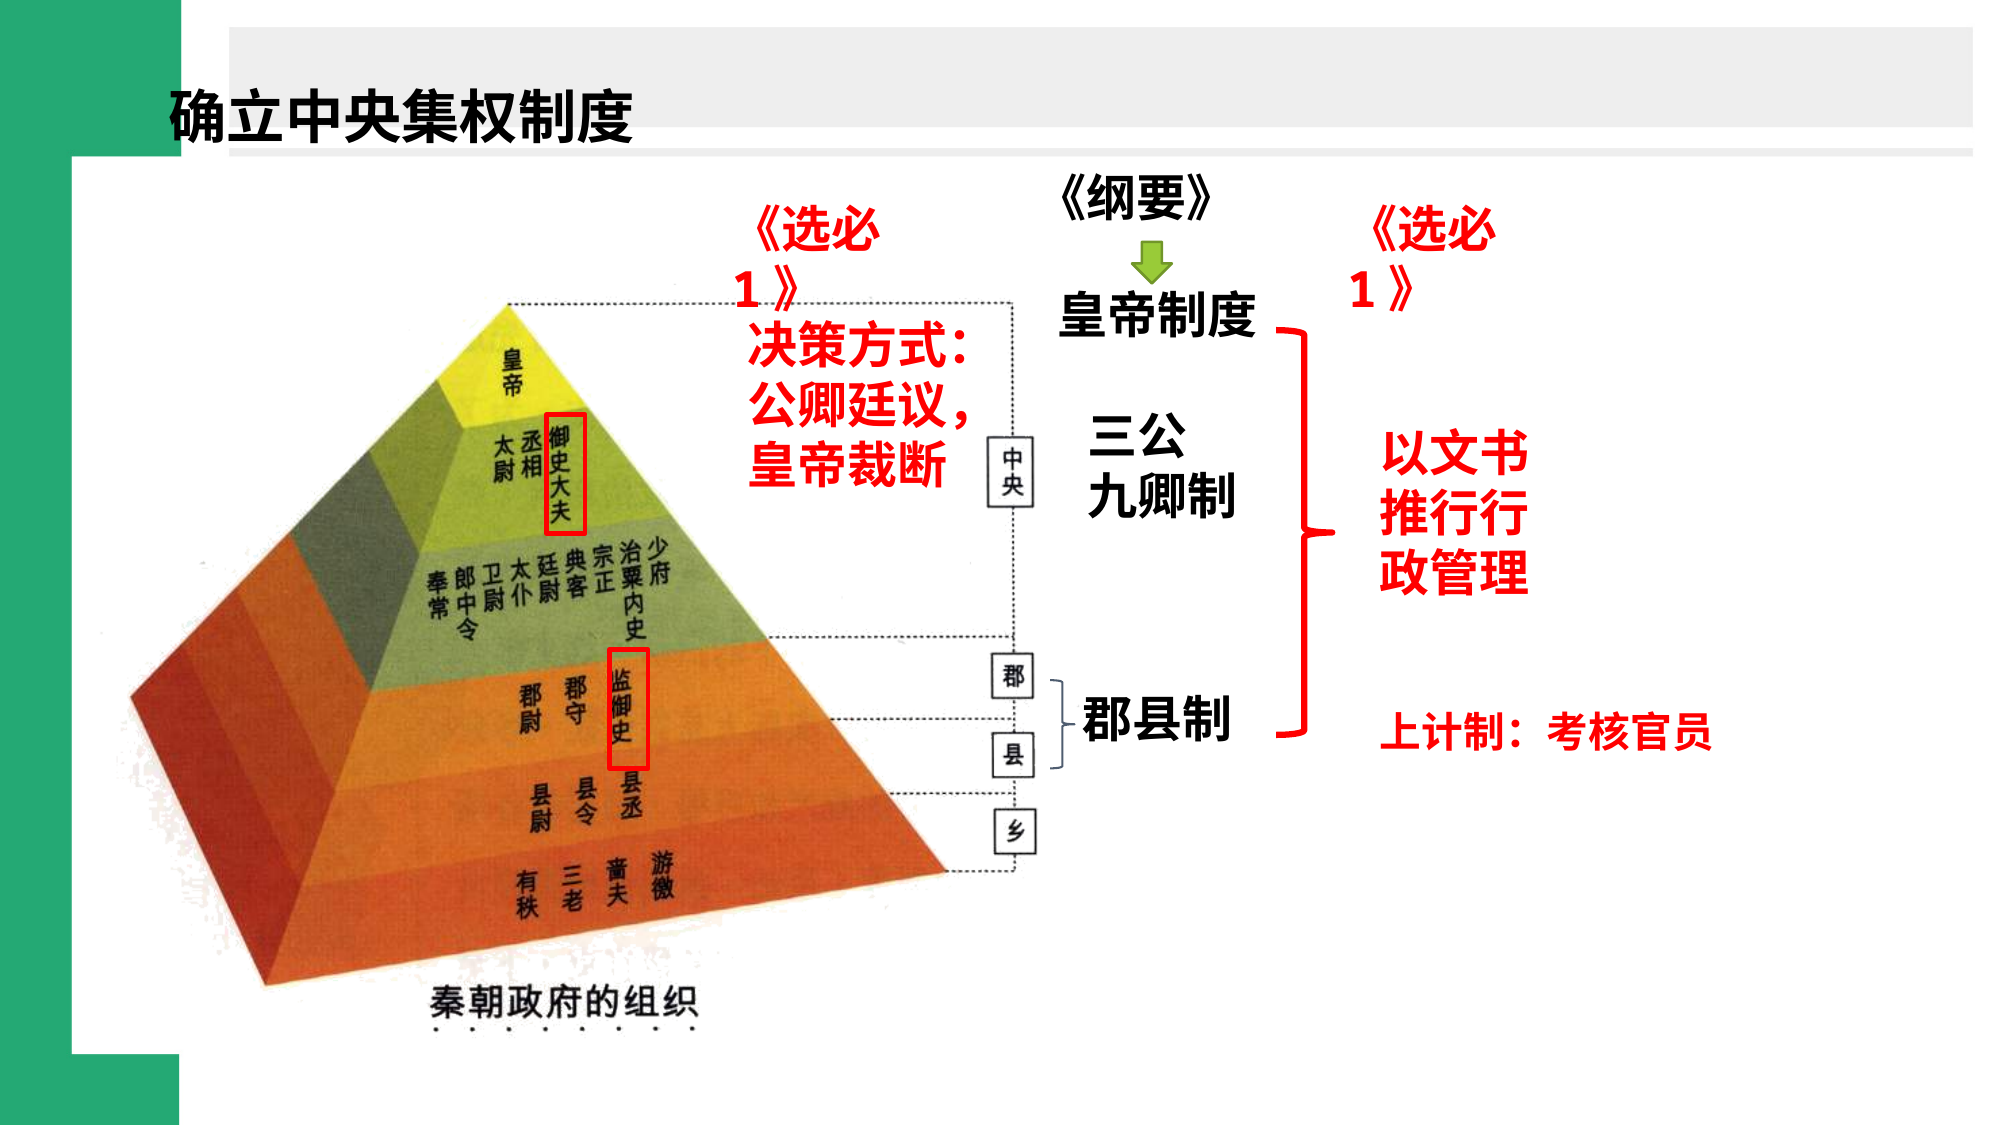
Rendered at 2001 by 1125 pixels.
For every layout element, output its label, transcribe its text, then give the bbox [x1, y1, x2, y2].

text_box [1130, 240, 1174, 285]
text_box 确立中央集权制度 [153, 72, 734, 164]
text_box 以文书推行行政管理 [1364, 414, 1584, 610]
text_box 《选必1》 [1332, 190, 1572, 325]
text_box 《纲要》 [1021, 158, 1262, 234]
picture [0, 0, 2000, 1125]
text_box 皇帝制度 [1116, 276, 1273, 352]
text_box 郡县制 [1116, 680, 1248, 755]
text_box 三公 九卿制 [1116, 396, 1253, 532]
text_box [1276, 329, 1334, 736]
text_box 上计制：考核官员 [1365, 697, 1748, 763]
text_box 《选必1》 [716, 190, 957, 248]
